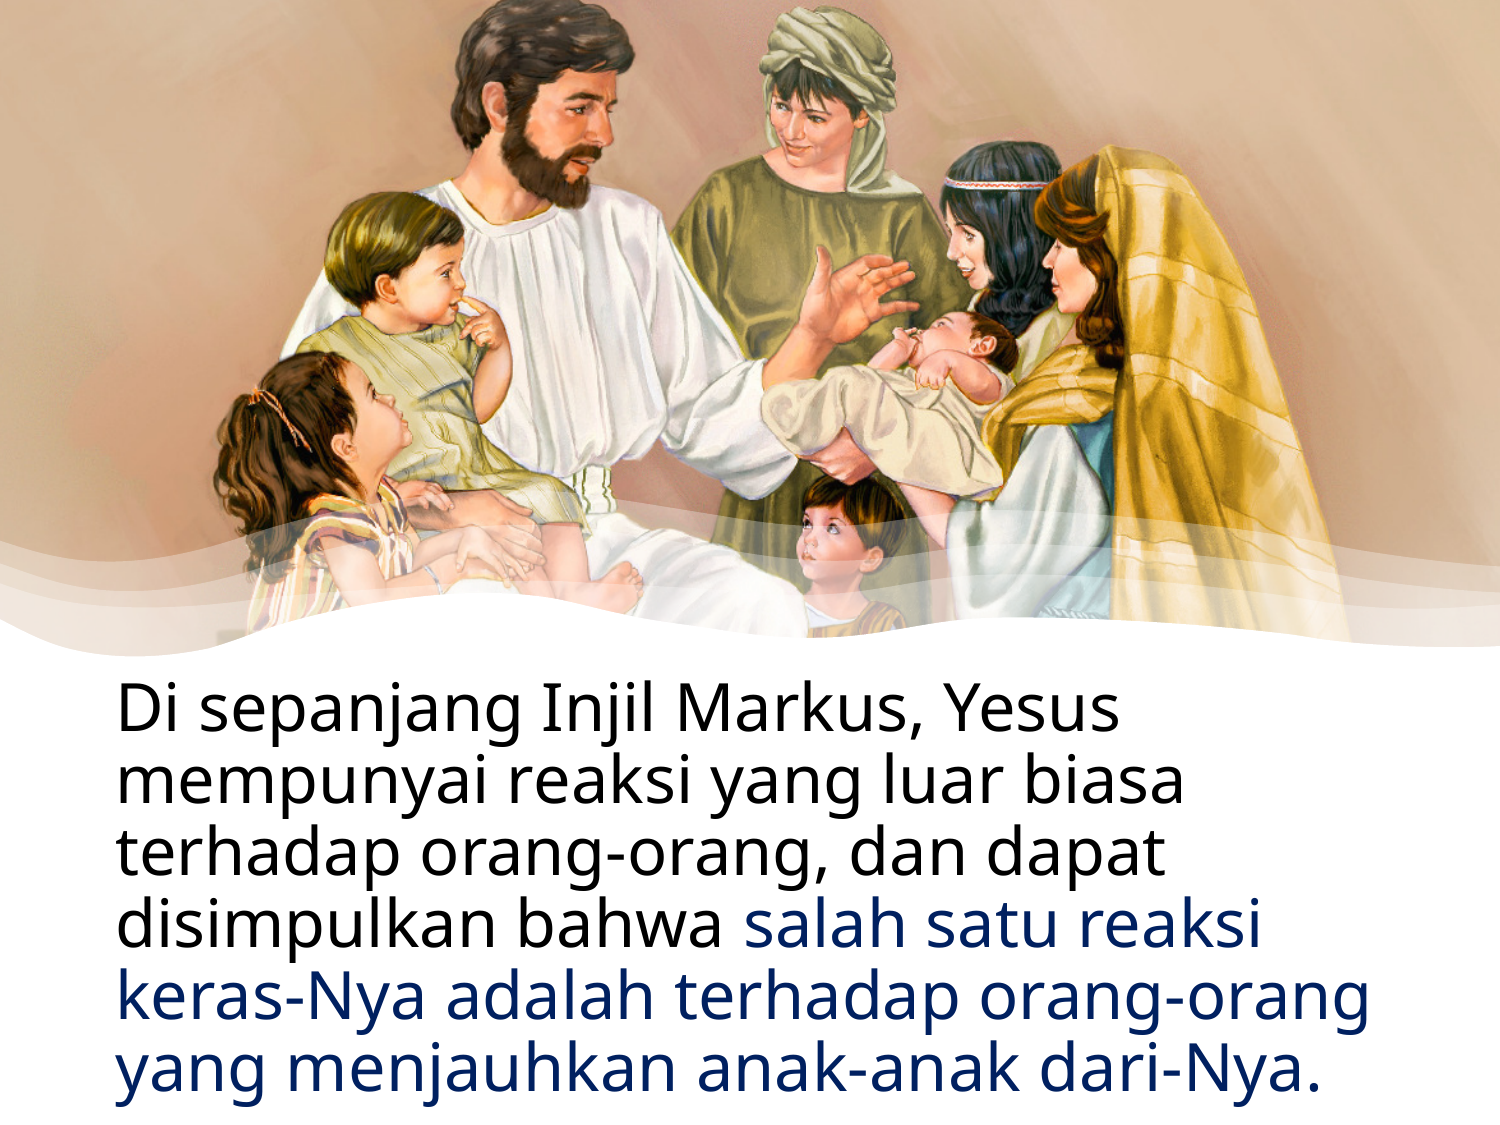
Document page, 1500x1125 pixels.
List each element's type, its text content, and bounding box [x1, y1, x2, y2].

picture [0, 0, 1500, 489]
list Di sepanjang Injil Markus, Yesus mempunyai reaksi yang luar biasa terhadap orang-orang, dan dapat disimpulkan bahwa salah satu reaksi keras-Nya adalah terhadap orang-orang yang menjauhkan anak-anak dari-Nya. [100, 791, 1421, 1058]
text_box [0, 791, 1500, 1125]
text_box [0, 489, 1500, 791]
